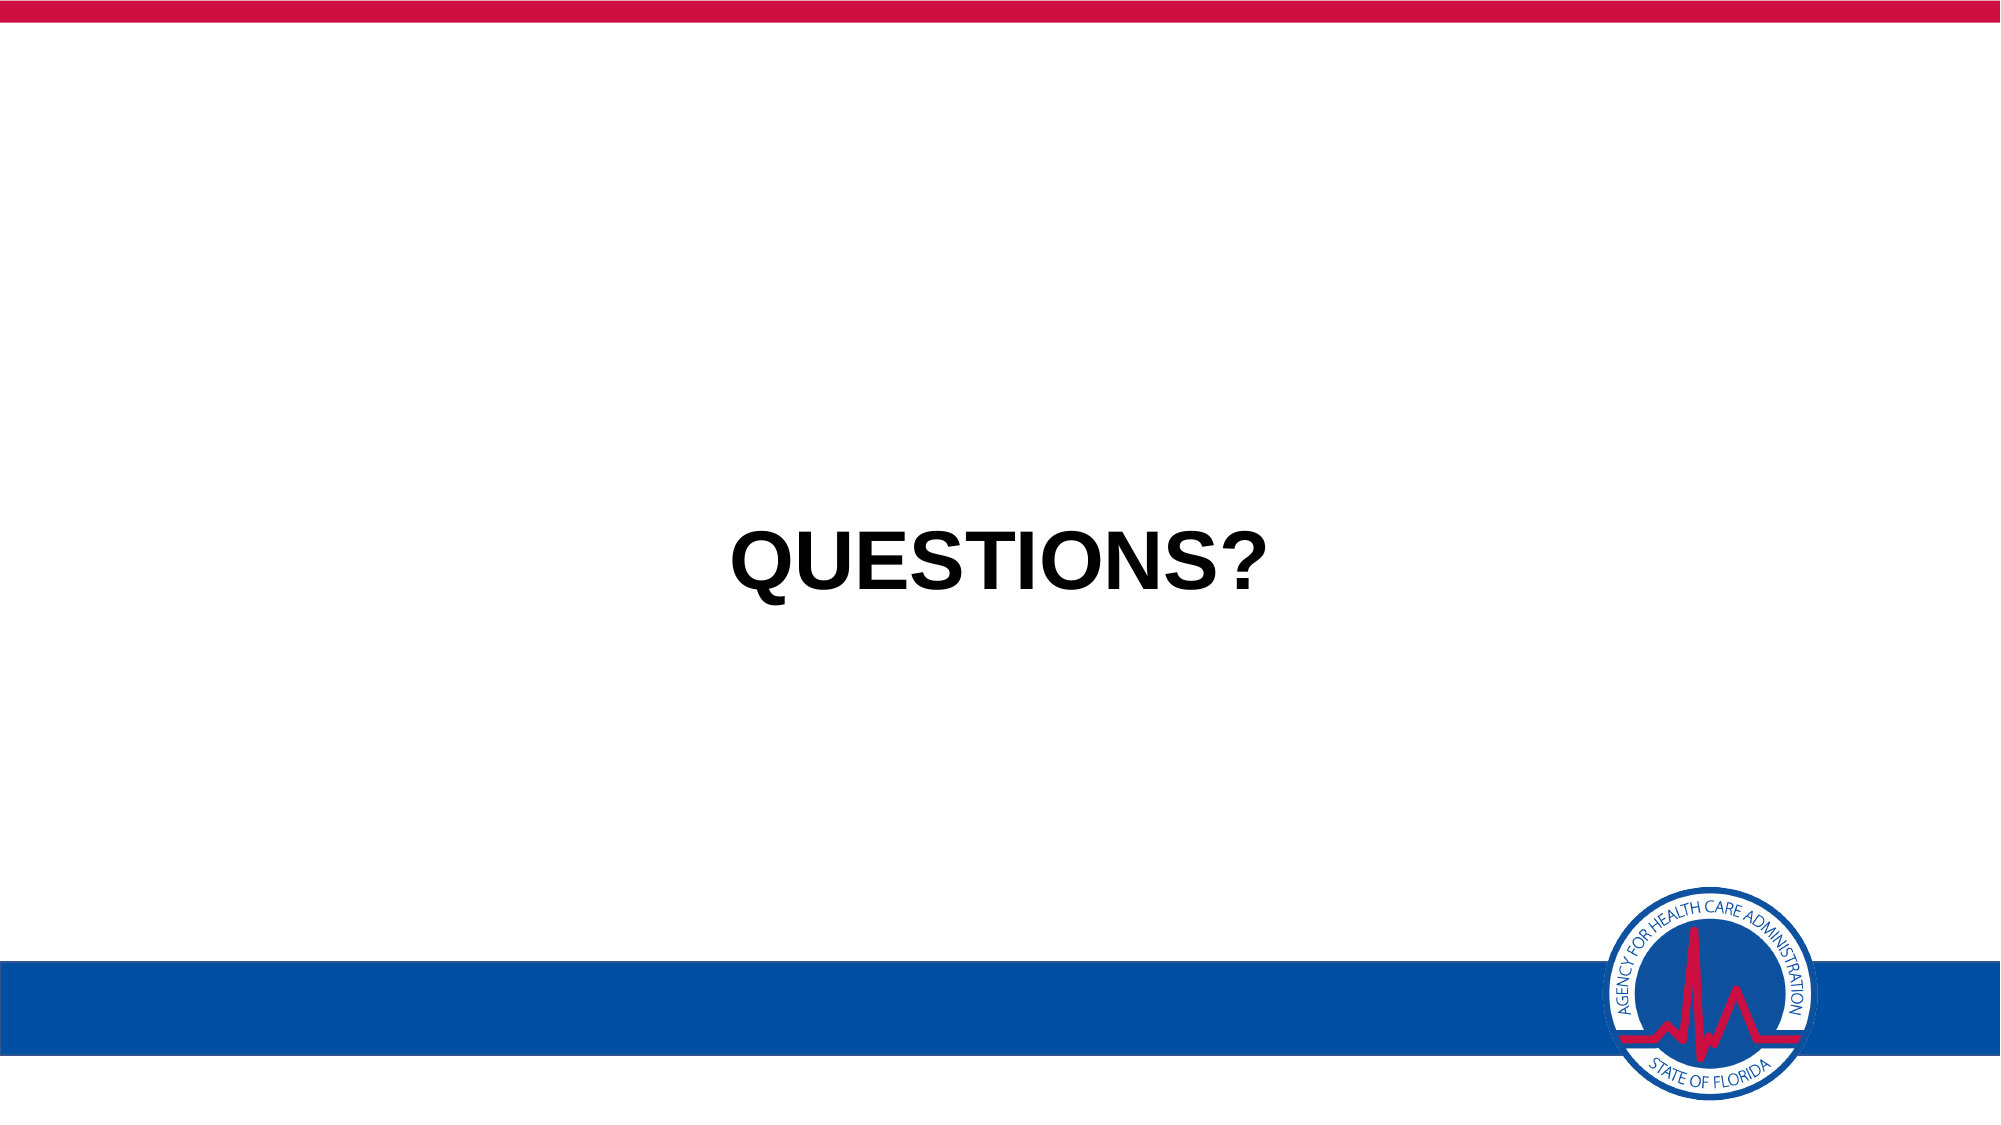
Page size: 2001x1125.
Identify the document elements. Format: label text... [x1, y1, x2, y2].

picture [1600, 884, 1820, 1103]
text_box [0, 0, 2000, 24]
list QUESTIONS? [137, 205, 1863, 920]
text_box [1820, 961, 2000, 1056]
text_box [0, 961, 1600, 1056]
